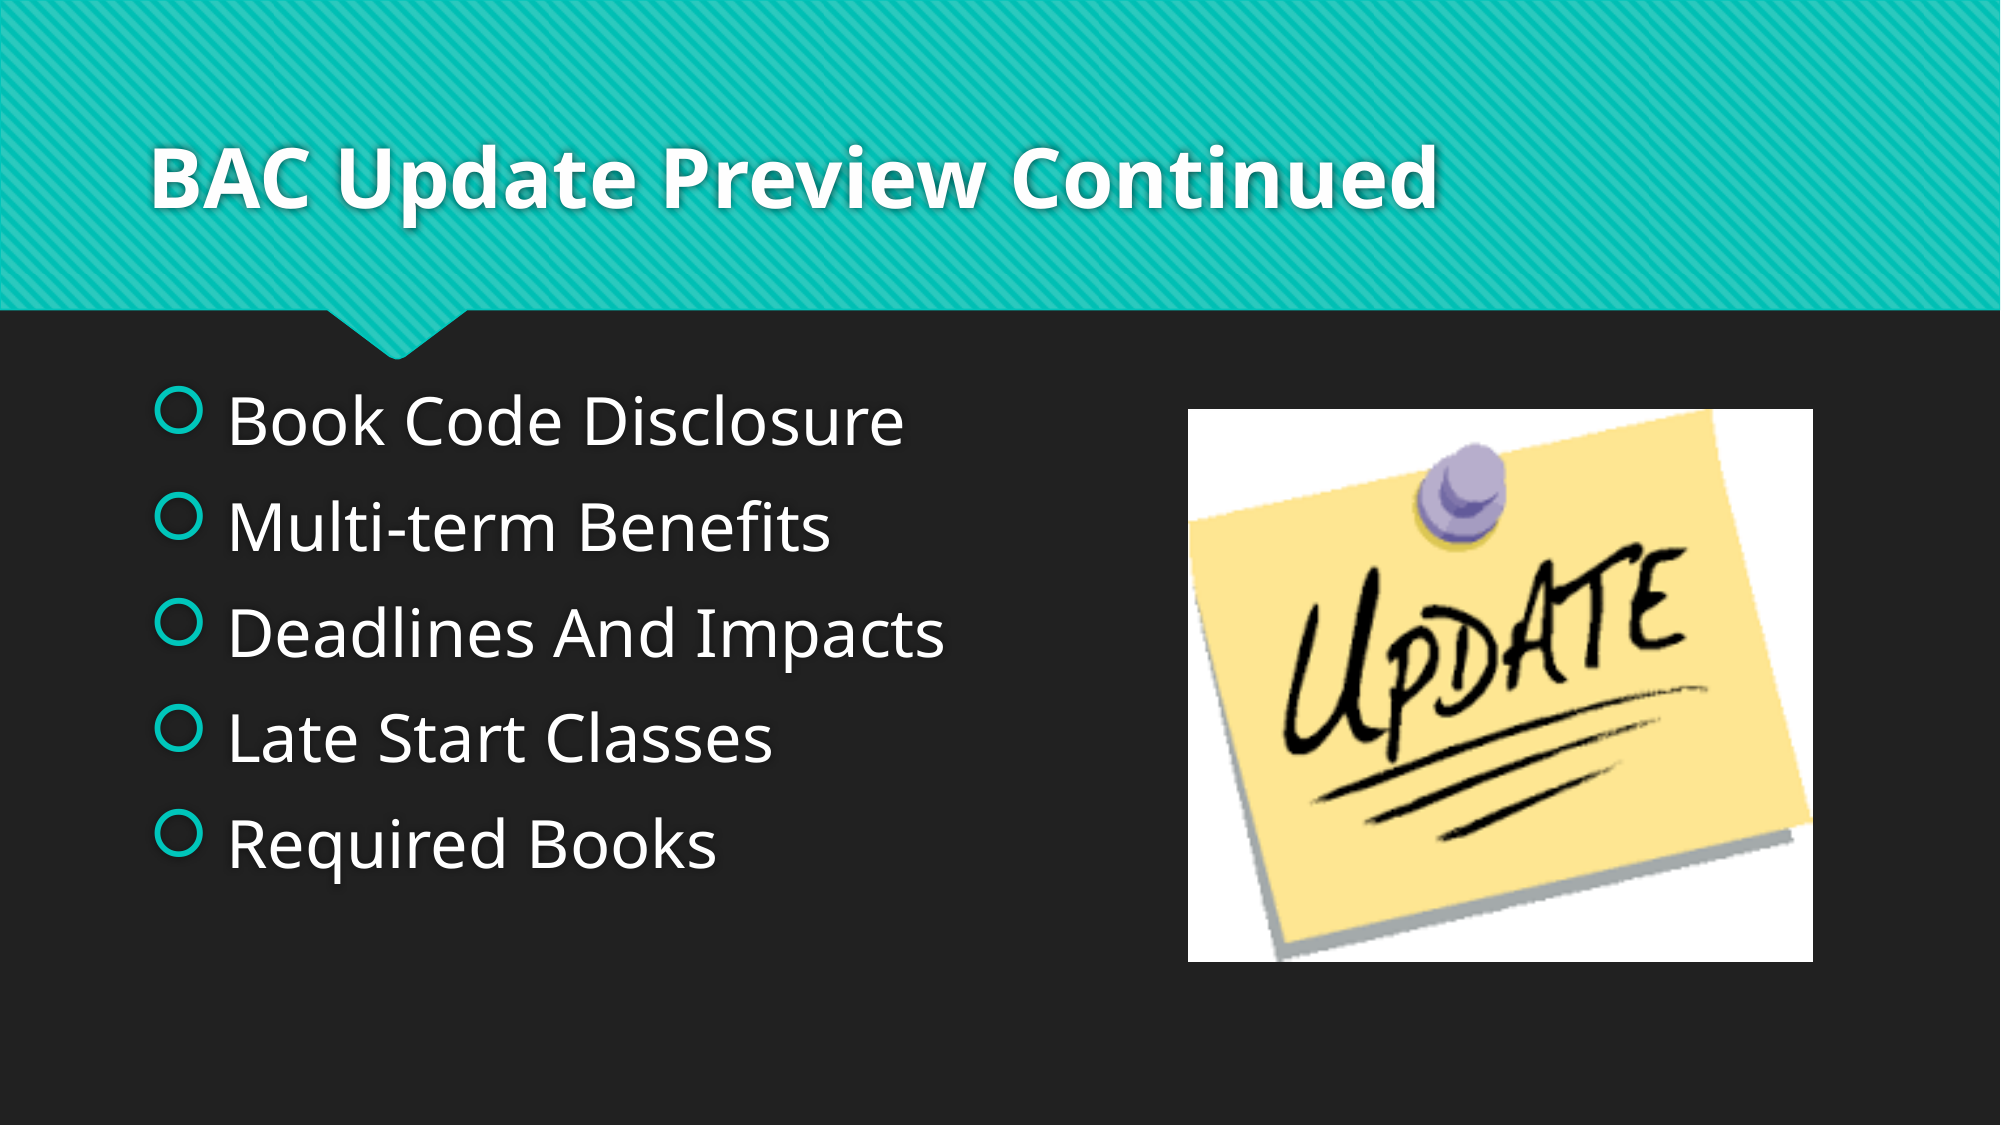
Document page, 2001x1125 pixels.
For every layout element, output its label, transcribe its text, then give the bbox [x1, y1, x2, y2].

title BAC Update Preview Continued [852, 73, 1868, 233]
list Book Code Disclosure Multi-term Benefits Deadlines And Impacts Late Start Classes Required Books [134, 364, 1866, 962]
text_box [25, 0, 852, 242]
picture [1188, 409, 1814, 962]
